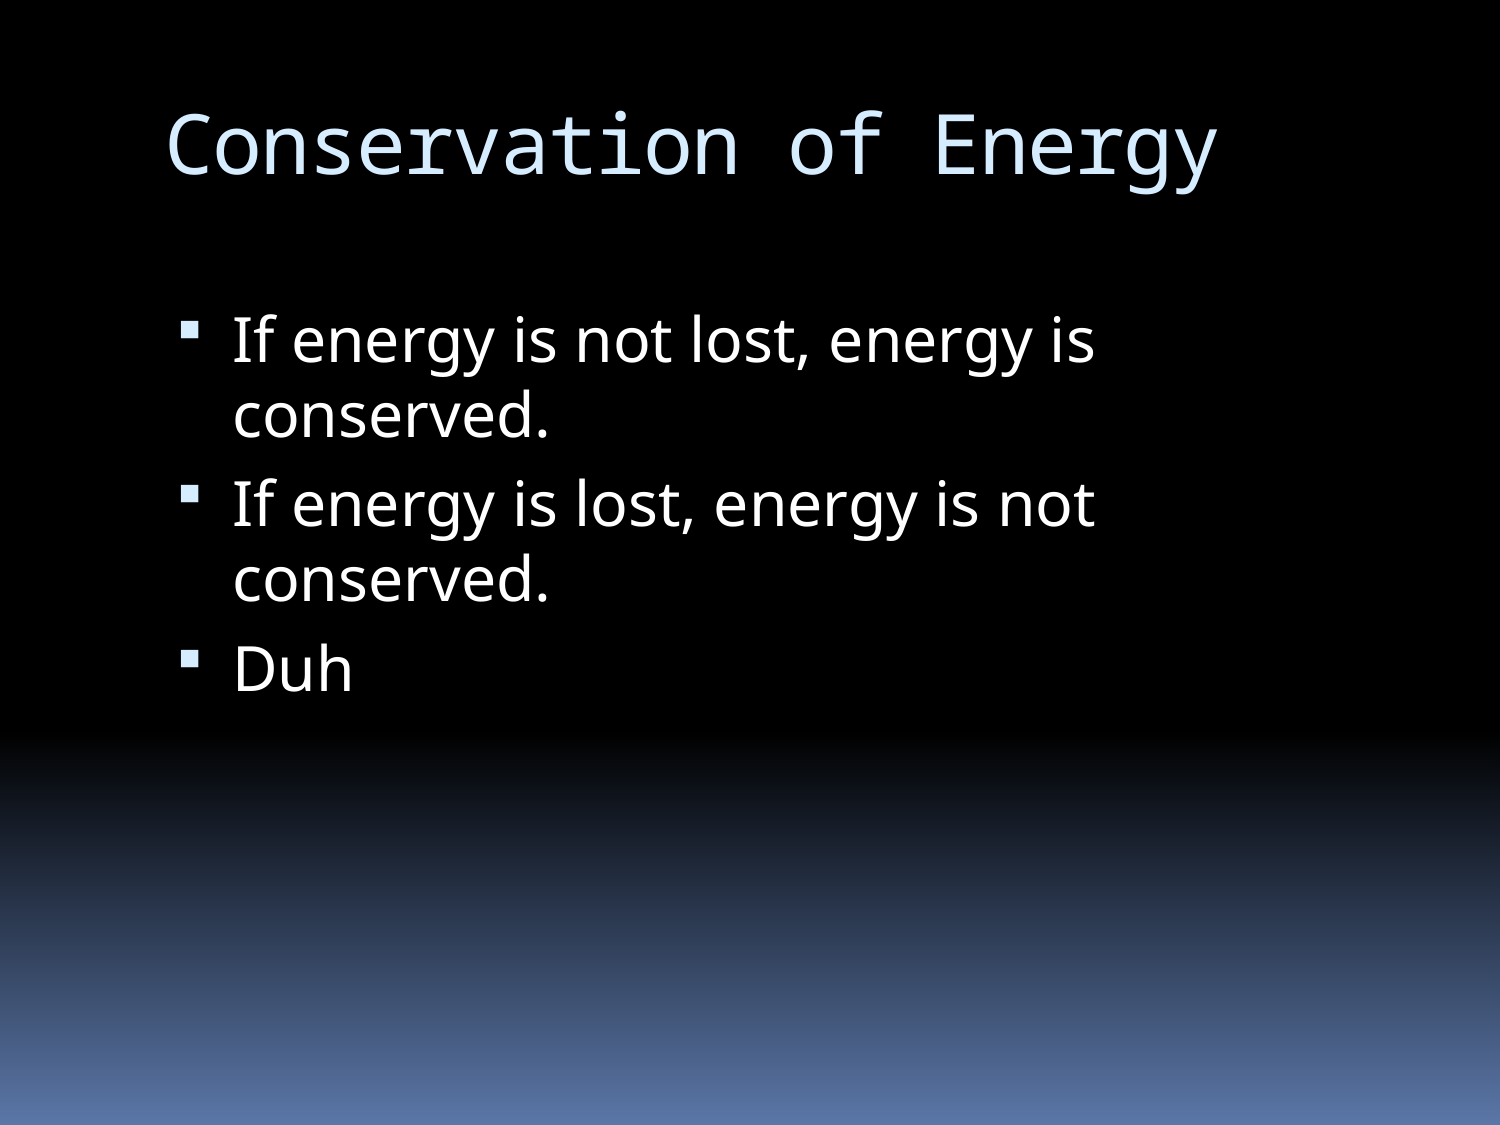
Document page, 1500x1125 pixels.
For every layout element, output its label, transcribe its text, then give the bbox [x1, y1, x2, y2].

title Conservation of Energy [150, 83, 1425, 234]
list If energy is not lost, energy is conserved. If energy is lost, energy is not conserved. Duh [150, 292, 1425, 1043]
